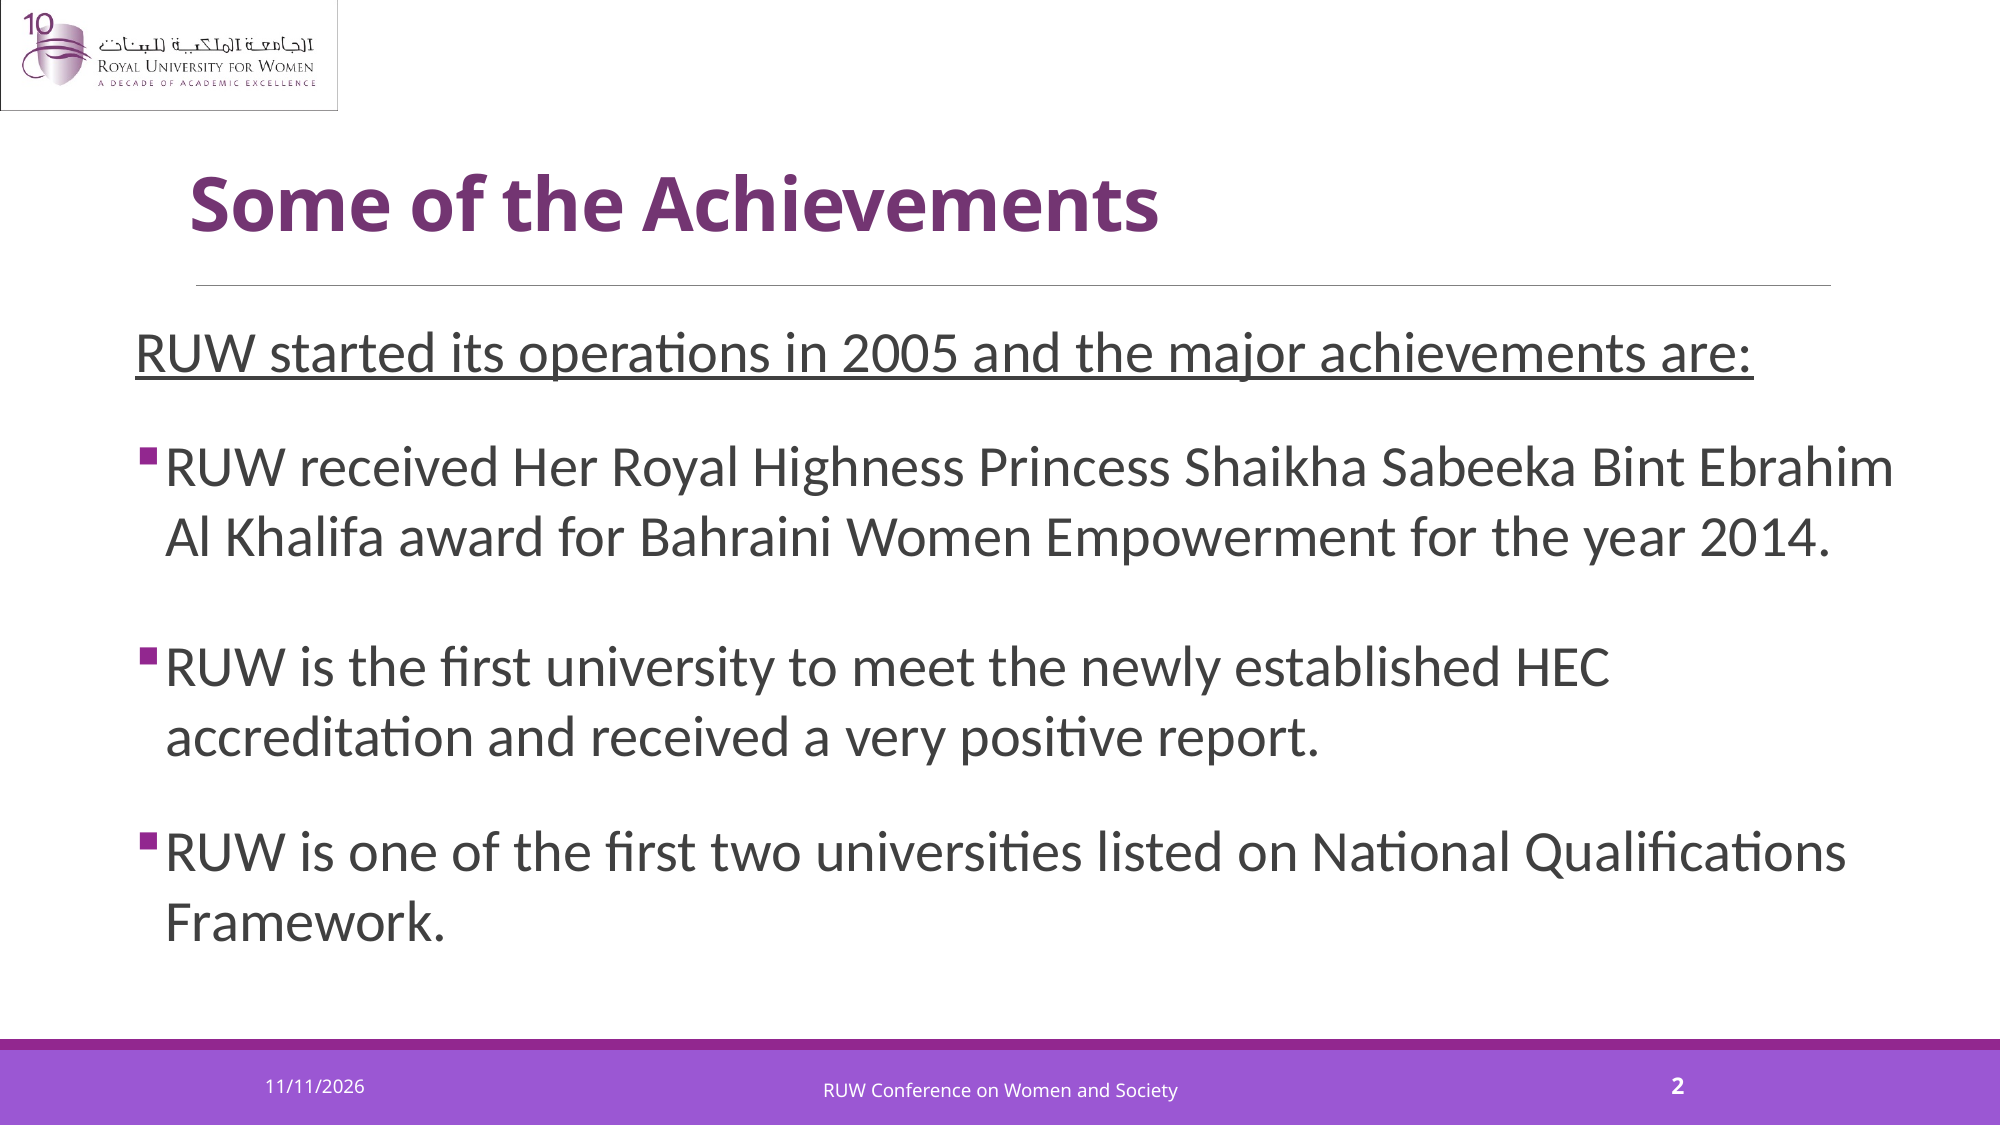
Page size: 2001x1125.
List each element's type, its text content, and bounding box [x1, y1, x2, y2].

picture [0, 0, 338, 112]
footer RUW Conference on Women and Society [604, 1059, 1396, 1120]
slide_number 2 [1625, 1057, 1731, 1118]
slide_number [249, 1058, 555, 1118]
list RUW started its operations in 2005 and the major achievements are: RUW received Her Royal Highness Princess Shaikha Sabeeka Bint Ebrahim Al Khalifa award for Bahraini Women Empowerment for the year 2014. RUW is the first university to meet the newly established HEC accreditation and received a very positive report. RUW is one of the first two universities listed on National Qualifications Framework. [102, 306, 1899, 1121]
title Some of the Achievements [174, 160, 1193, 257]
